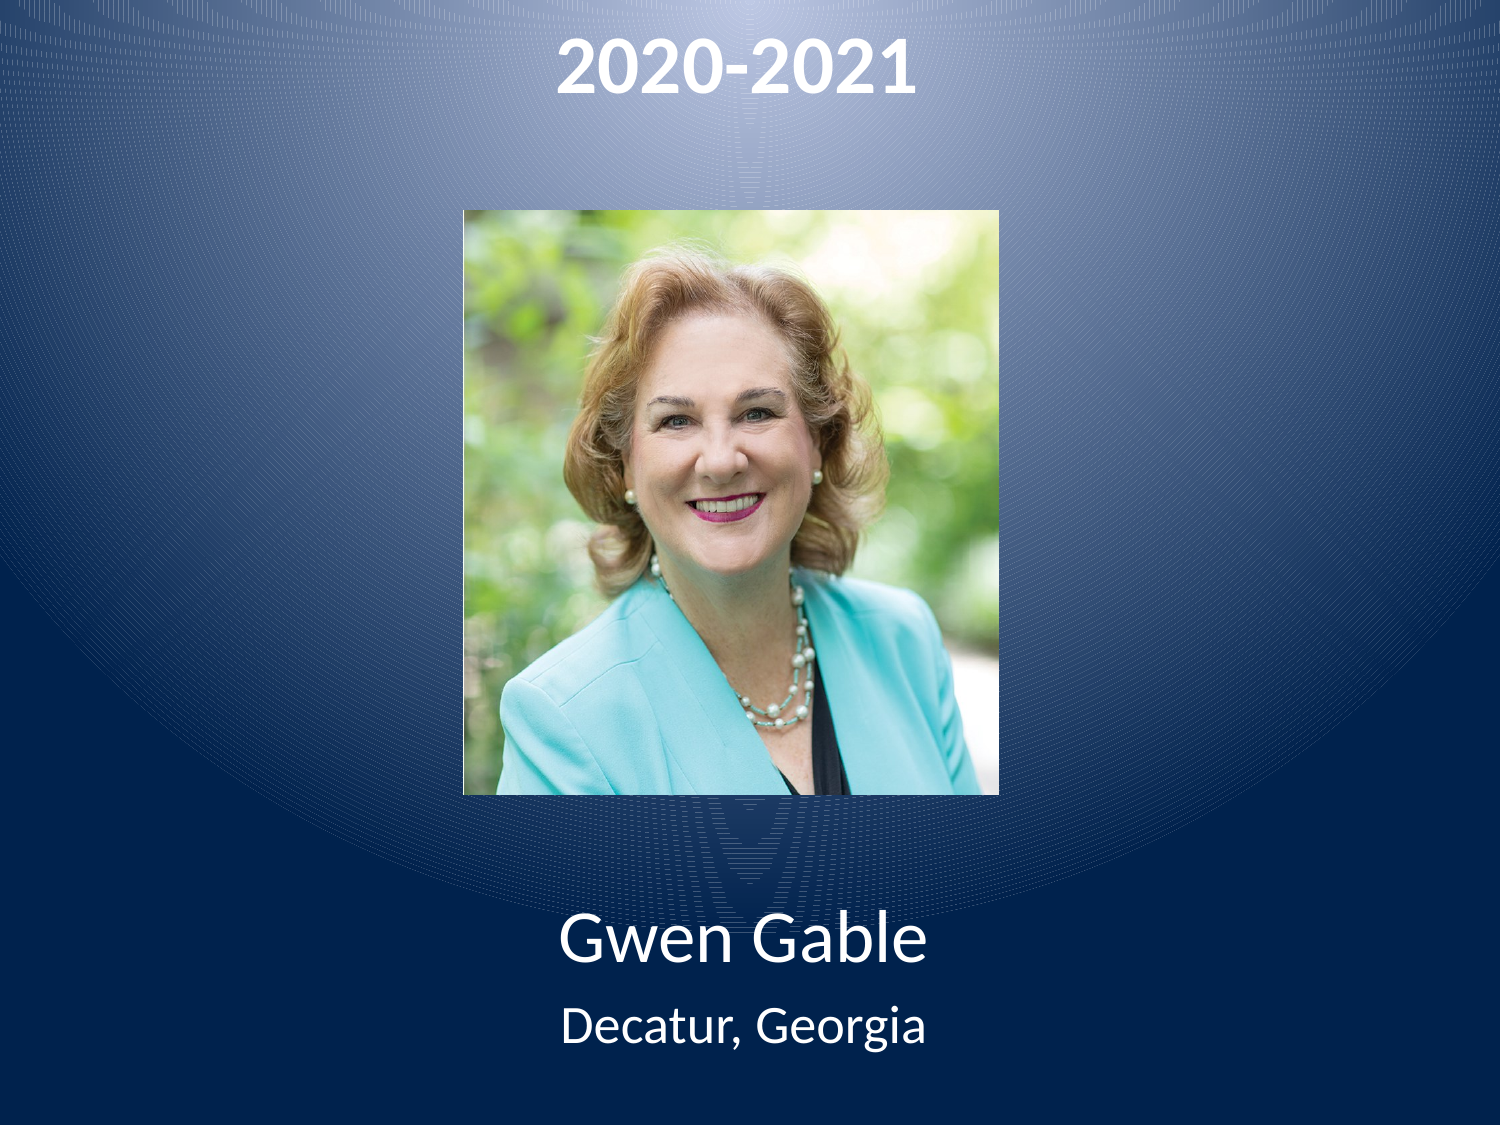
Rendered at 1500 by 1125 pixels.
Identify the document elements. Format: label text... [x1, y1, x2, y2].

list Gwen Gable Decatur, Georgia [294, 880, 1194, 1075]
picture [463, 210, 1000, 795]
title 2020-2021 [287, 24, 1188, 118]
